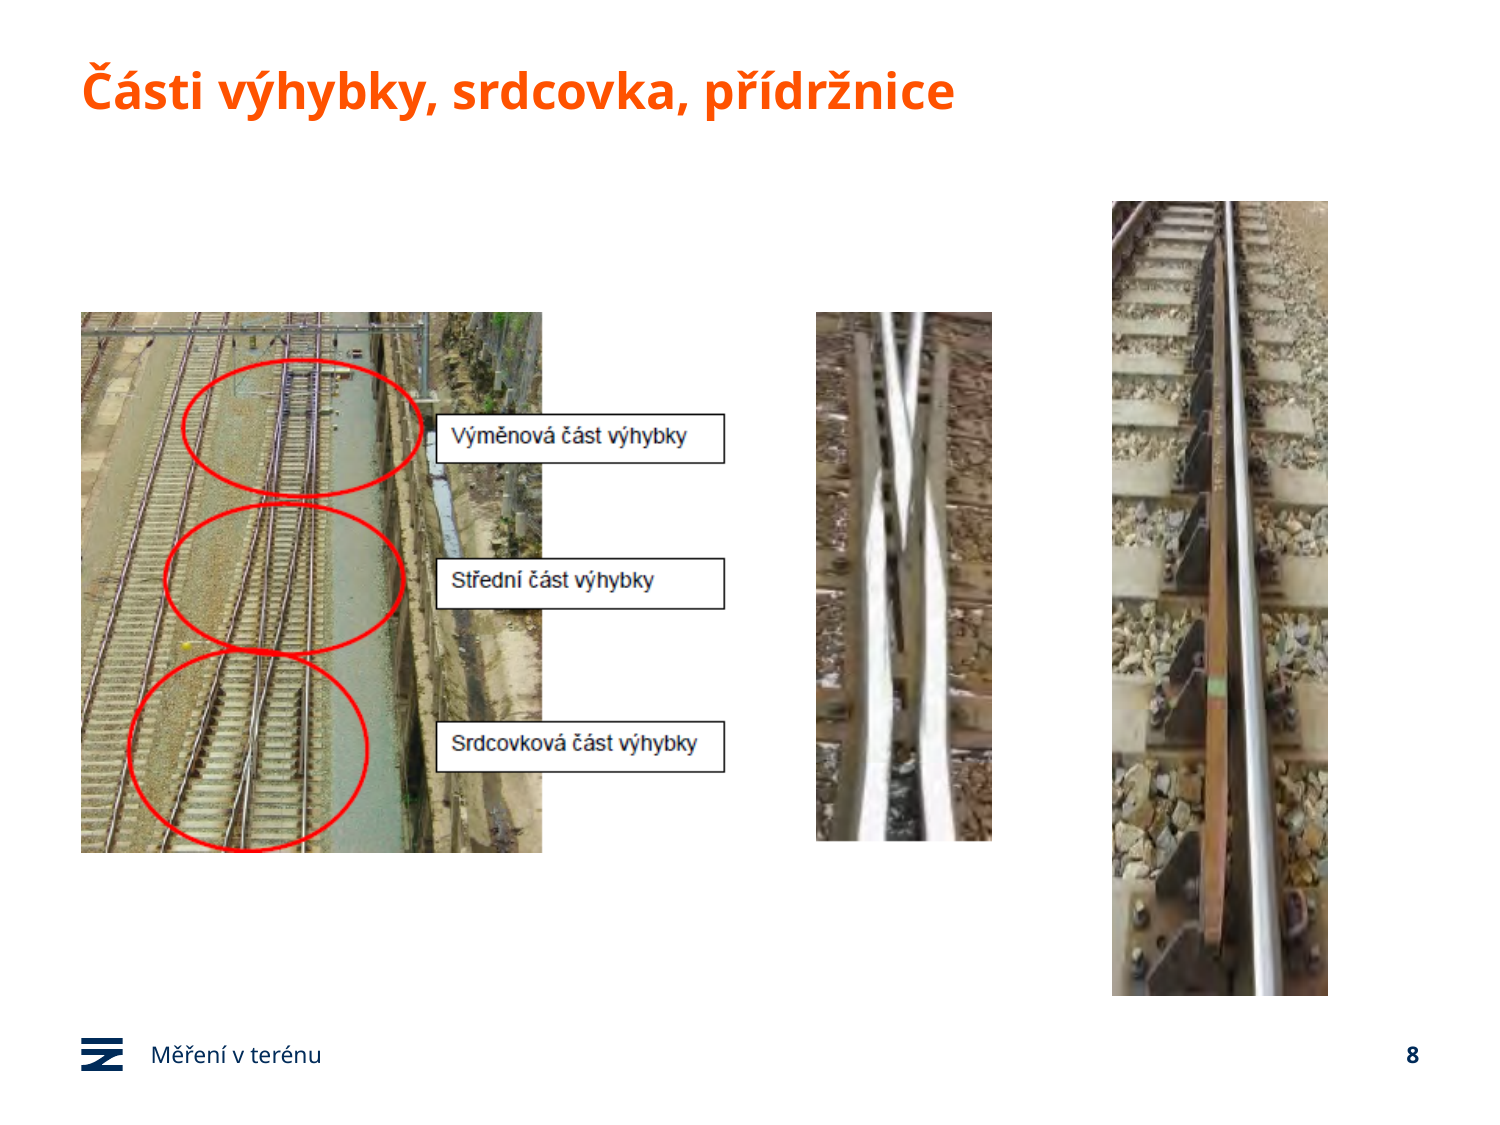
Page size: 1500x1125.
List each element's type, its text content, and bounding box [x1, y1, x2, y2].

picture [815, 312, 992, 844]
title Části výhybky, srdcovka, přídržnice [81, 59, 1420, 191]
slide_number 8 [1340, 1037, 1420, 1075]
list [81, 312, 731, 853]
picture [1111, 201, 1328, 996]
footer Měření v terénu [150, 1037, 1093, 1075]
